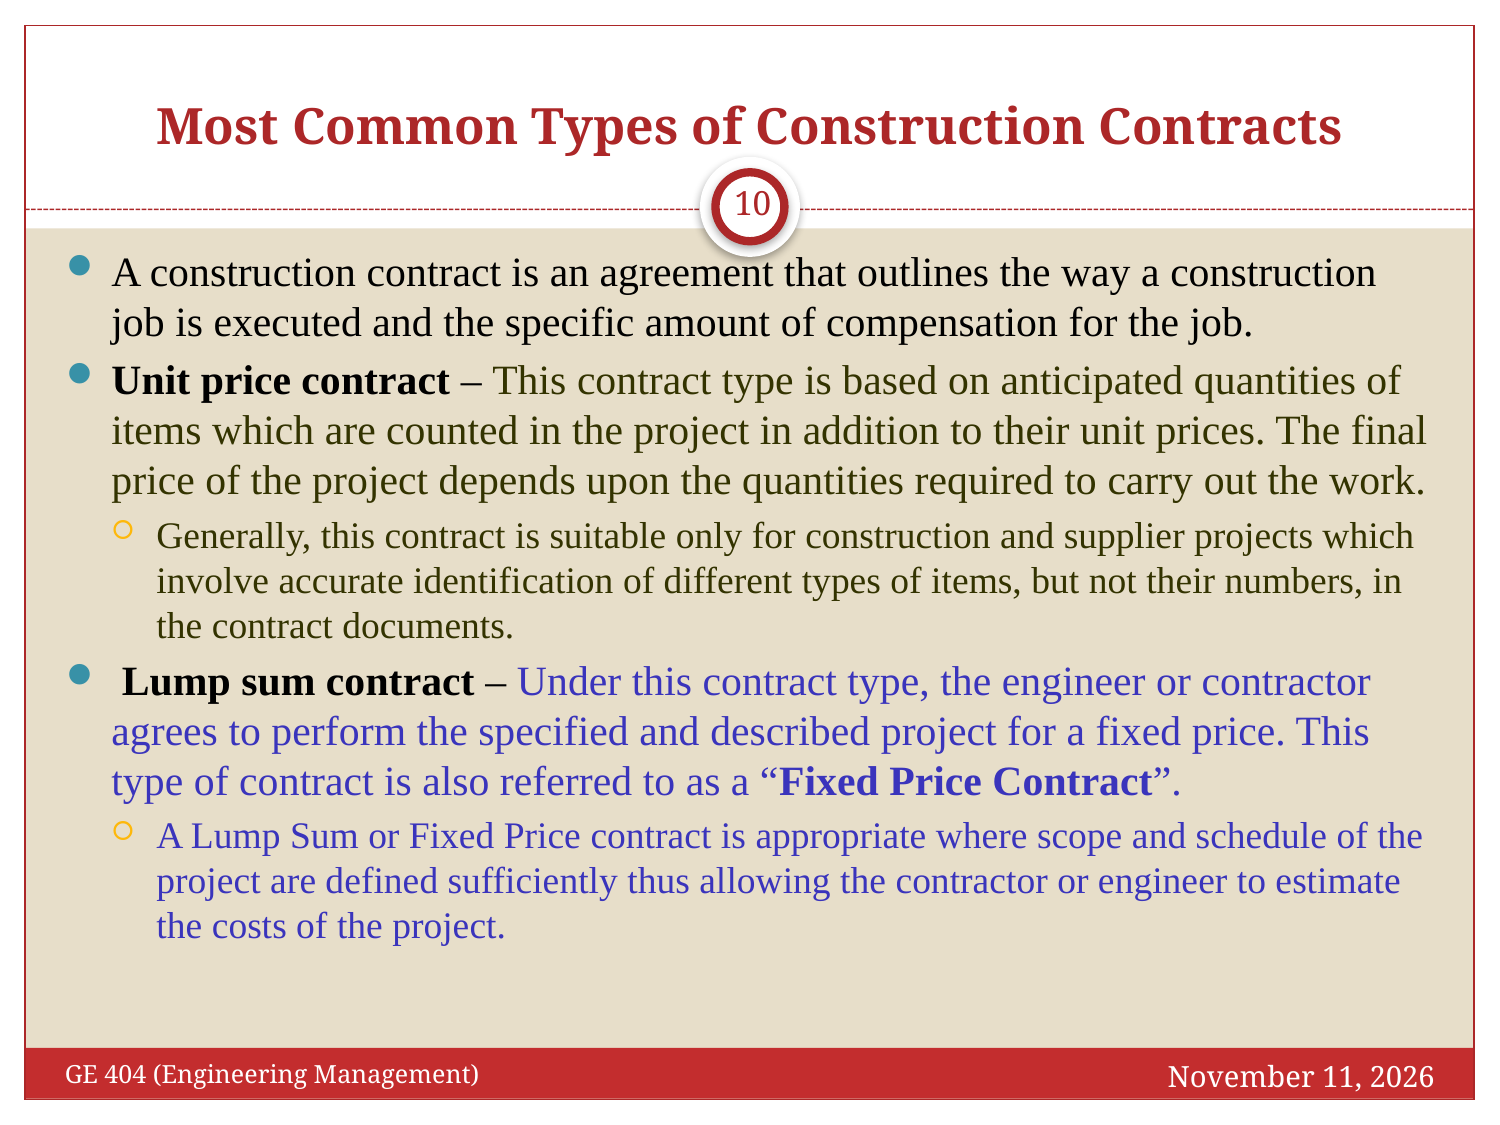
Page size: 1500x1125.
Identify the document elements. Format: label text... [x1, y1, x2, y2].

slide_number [950, 1050, 1450, 1111]
title Most Common Types of Construction Contracts [49, 37, 1450, 162]
slide_number 10 [715, 168, 791, 237]
footer GE 404 (Engineering Management) [50, 1051, 638, 1112]
list A construction contract is an agreement that outlines the way a construction job is executed and the specific amount of compensation for the job. Unit price contract – This contract type is based on anticipated quantities of items which are counted in the project in addition to their unit prices. The final price of the project depends upon the quantities required to carry out the work. Generally, this contract is suitable only for construction and supplier projects which involve accurate identification of different types of items, but not their numbers, in the contract documents. Lump sum contract – Under this contract type, the engineer or contractor agrees to perform the specified and described project for a fixed price. This type of contract is also referred to as a “Fixed Price Contract”. A Lump Sum or Fixed Price contract is appropriate where scope and schedule of the project are defined sufficiently thus allowing the contractor or engineer to estimate the costs of the project. [51, 237, 1447, 1050]
